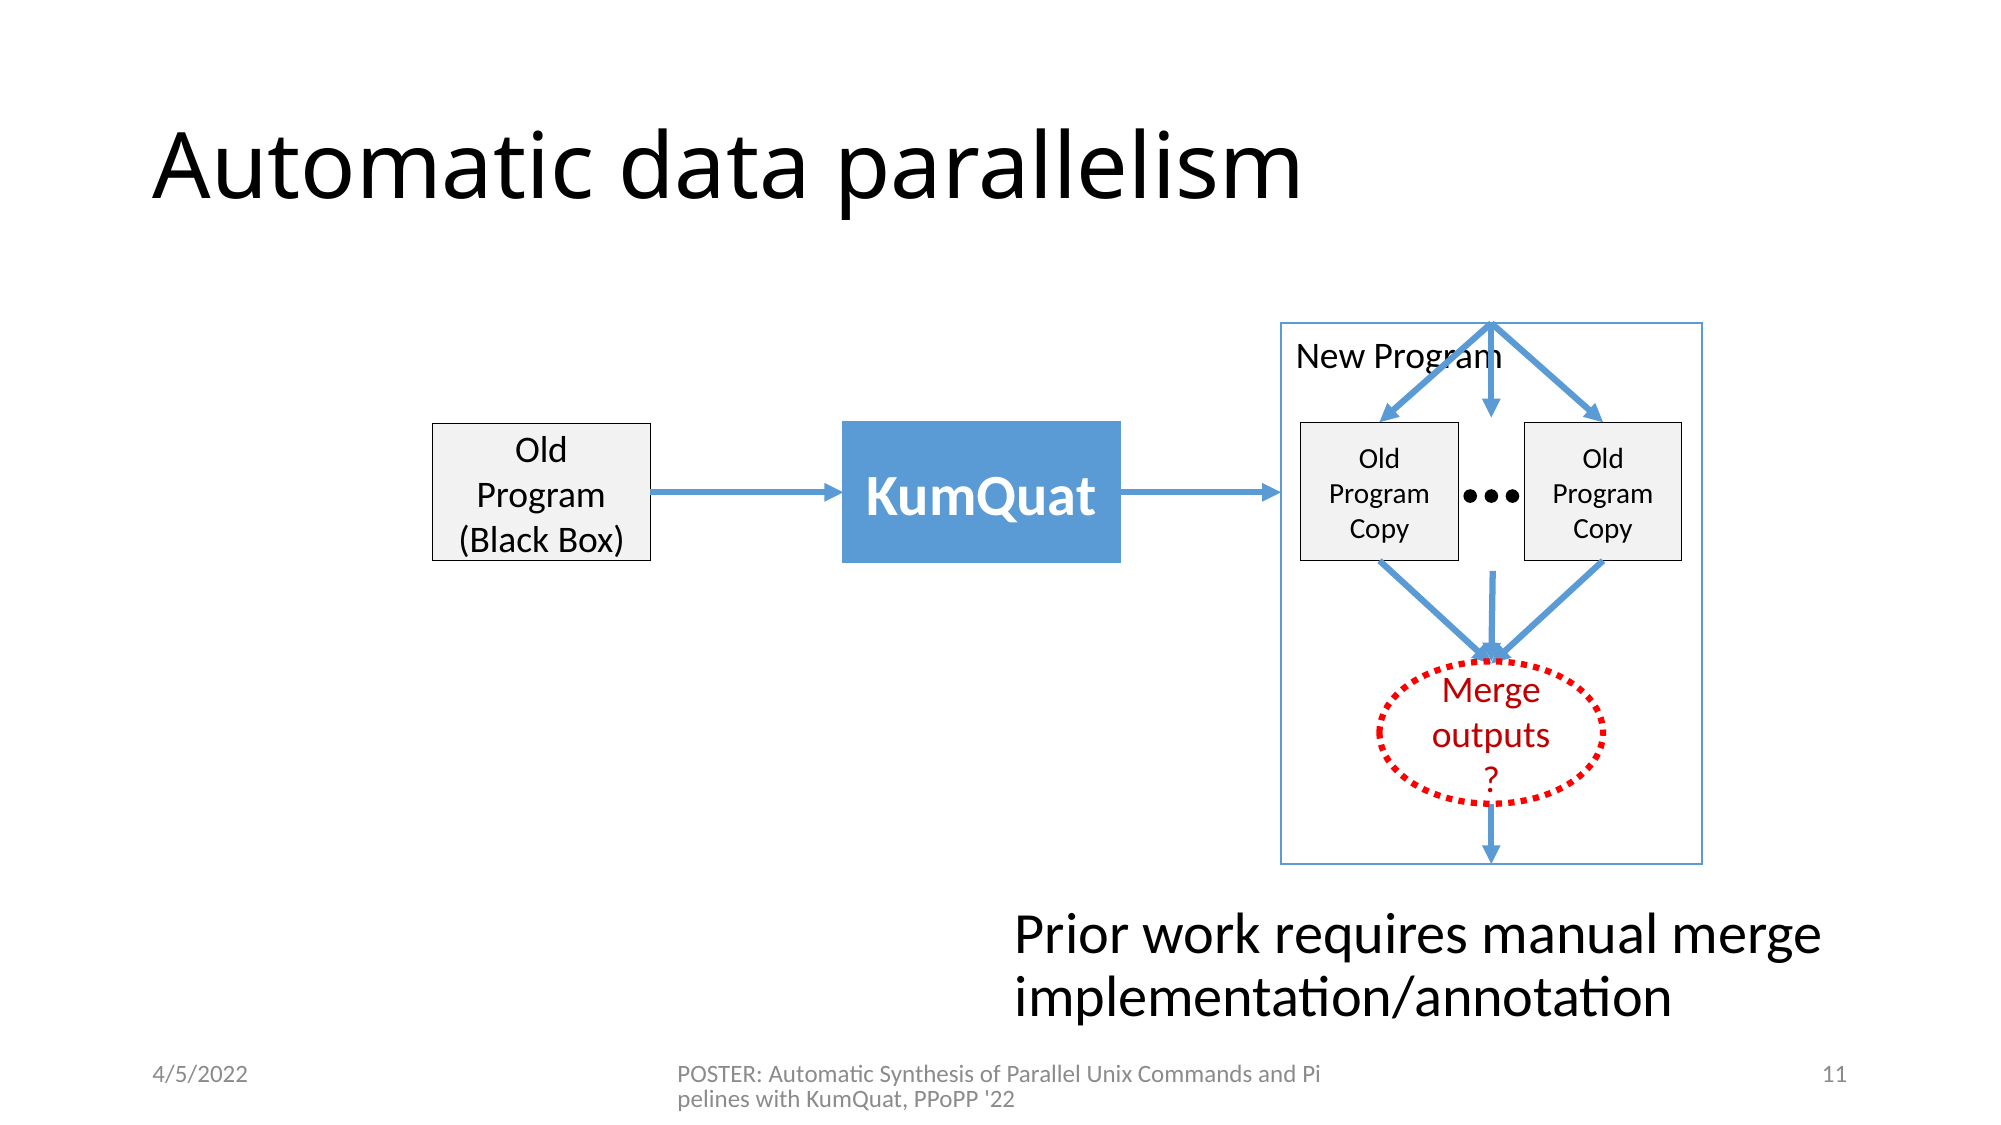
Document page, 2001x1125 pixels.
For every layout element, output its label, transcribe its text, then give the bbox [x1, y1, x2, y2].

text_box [1300, 323, 1682, 561]
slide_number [137, 1042, 588, 1103]
slide_number 11 [1412, 1042, 1863, 1103]
list Prior work requires manual merge implementation/annotation [999, 895, 1863, 1073]
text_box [1379, 560, 1604, 865]
text_box KumQuat [842, 421, 1121, 563]
text_box New Program [1496, 322, 1703, 865]
footer POSTER: Automatic Synthesis of Parallel Unix Commands and Pipelines with KumQuat, PPoPP '22 [662, 1042, 1338, 1103]
text_box New Program [1280, 322, 1486, 865]
title Automatic data parallelism [137, 59, 1863, 278]
text_box Old Program (Black Box) [431, 423, 651, 562]
